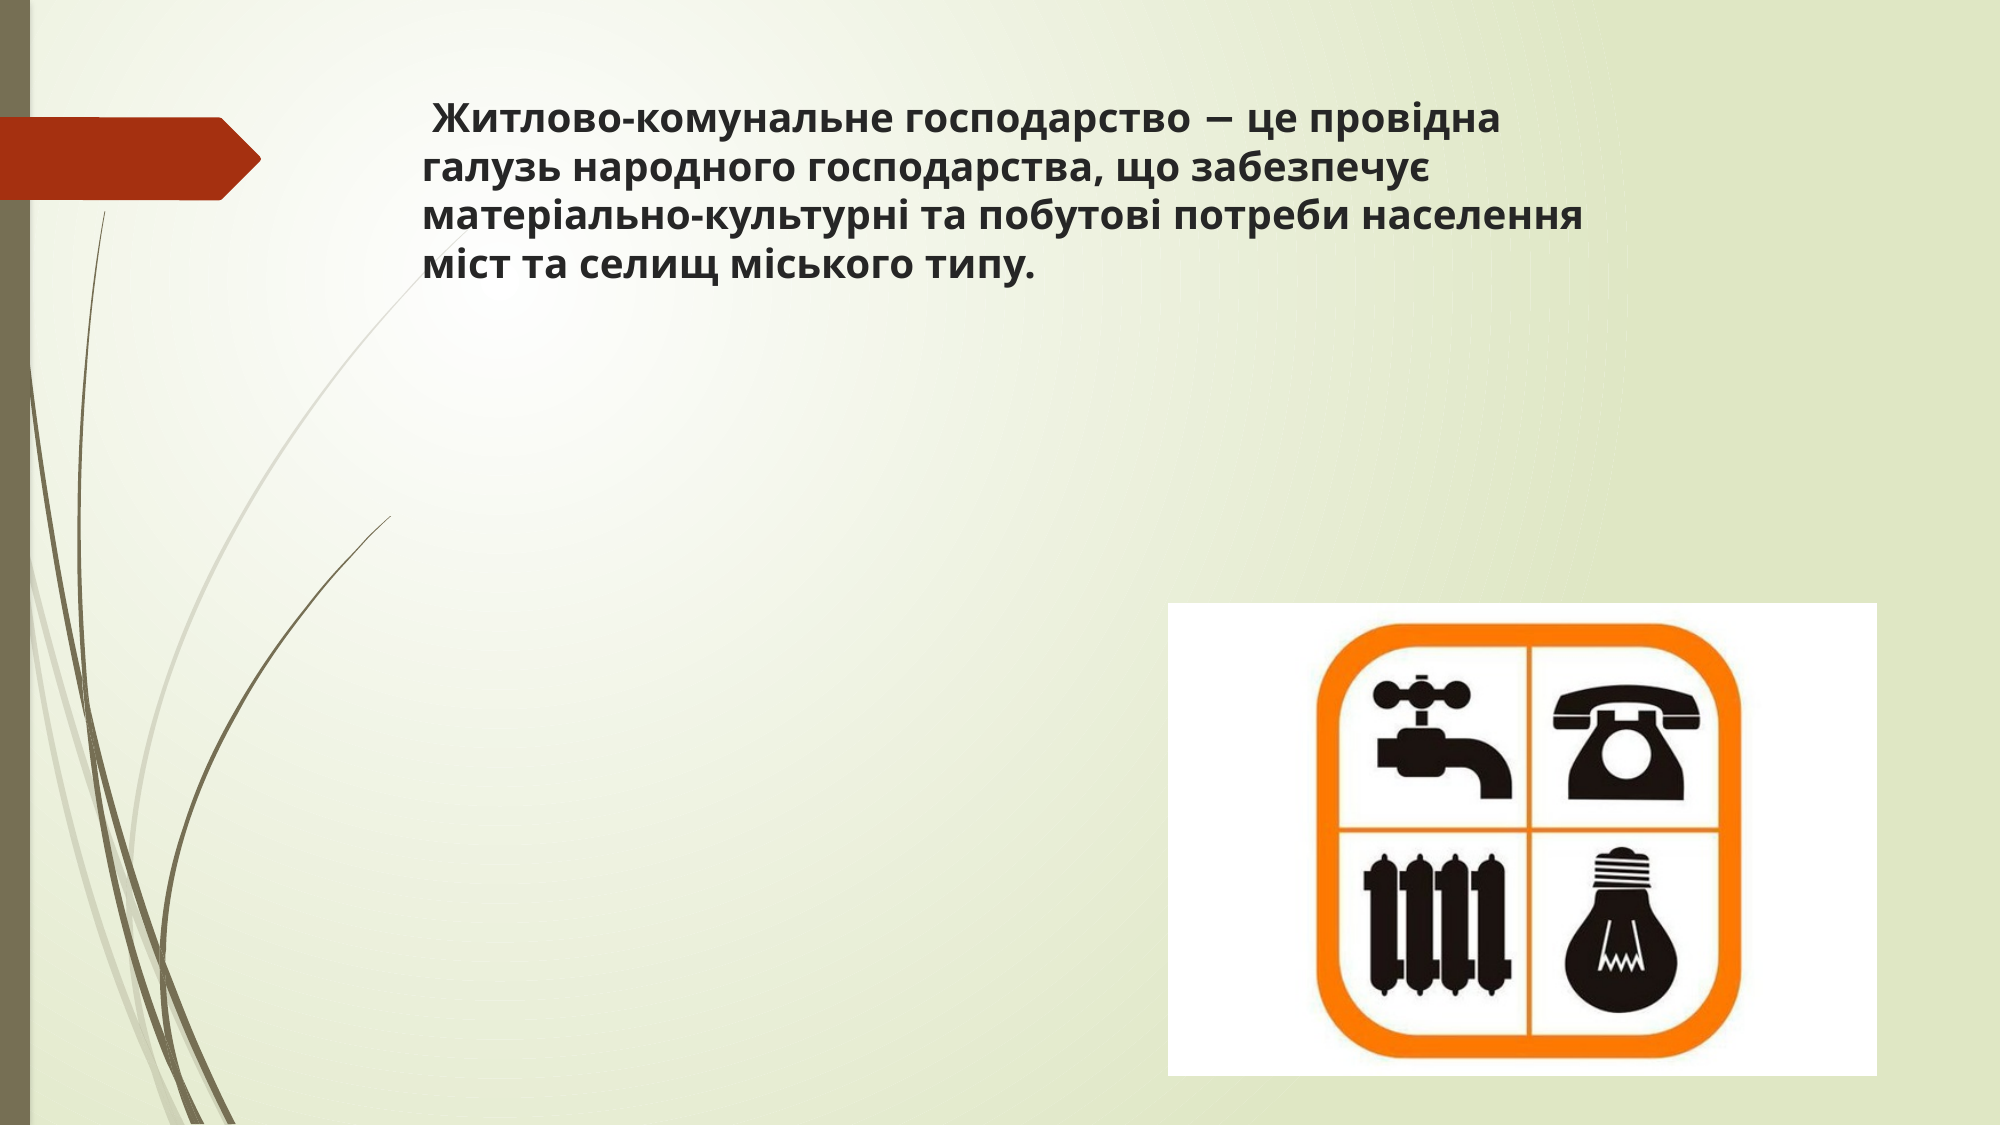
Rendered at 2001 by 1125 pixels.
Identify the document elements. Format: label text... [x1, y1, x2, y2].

picture [1168, 603, 1877, 1076]
title Житлово-комунальне господарство − це провідна галузь народного господарства, що забезпечує матеріально-культурні та побутові потреби населення міст та селищ міського типу. [406, 84, 1656, 295]
